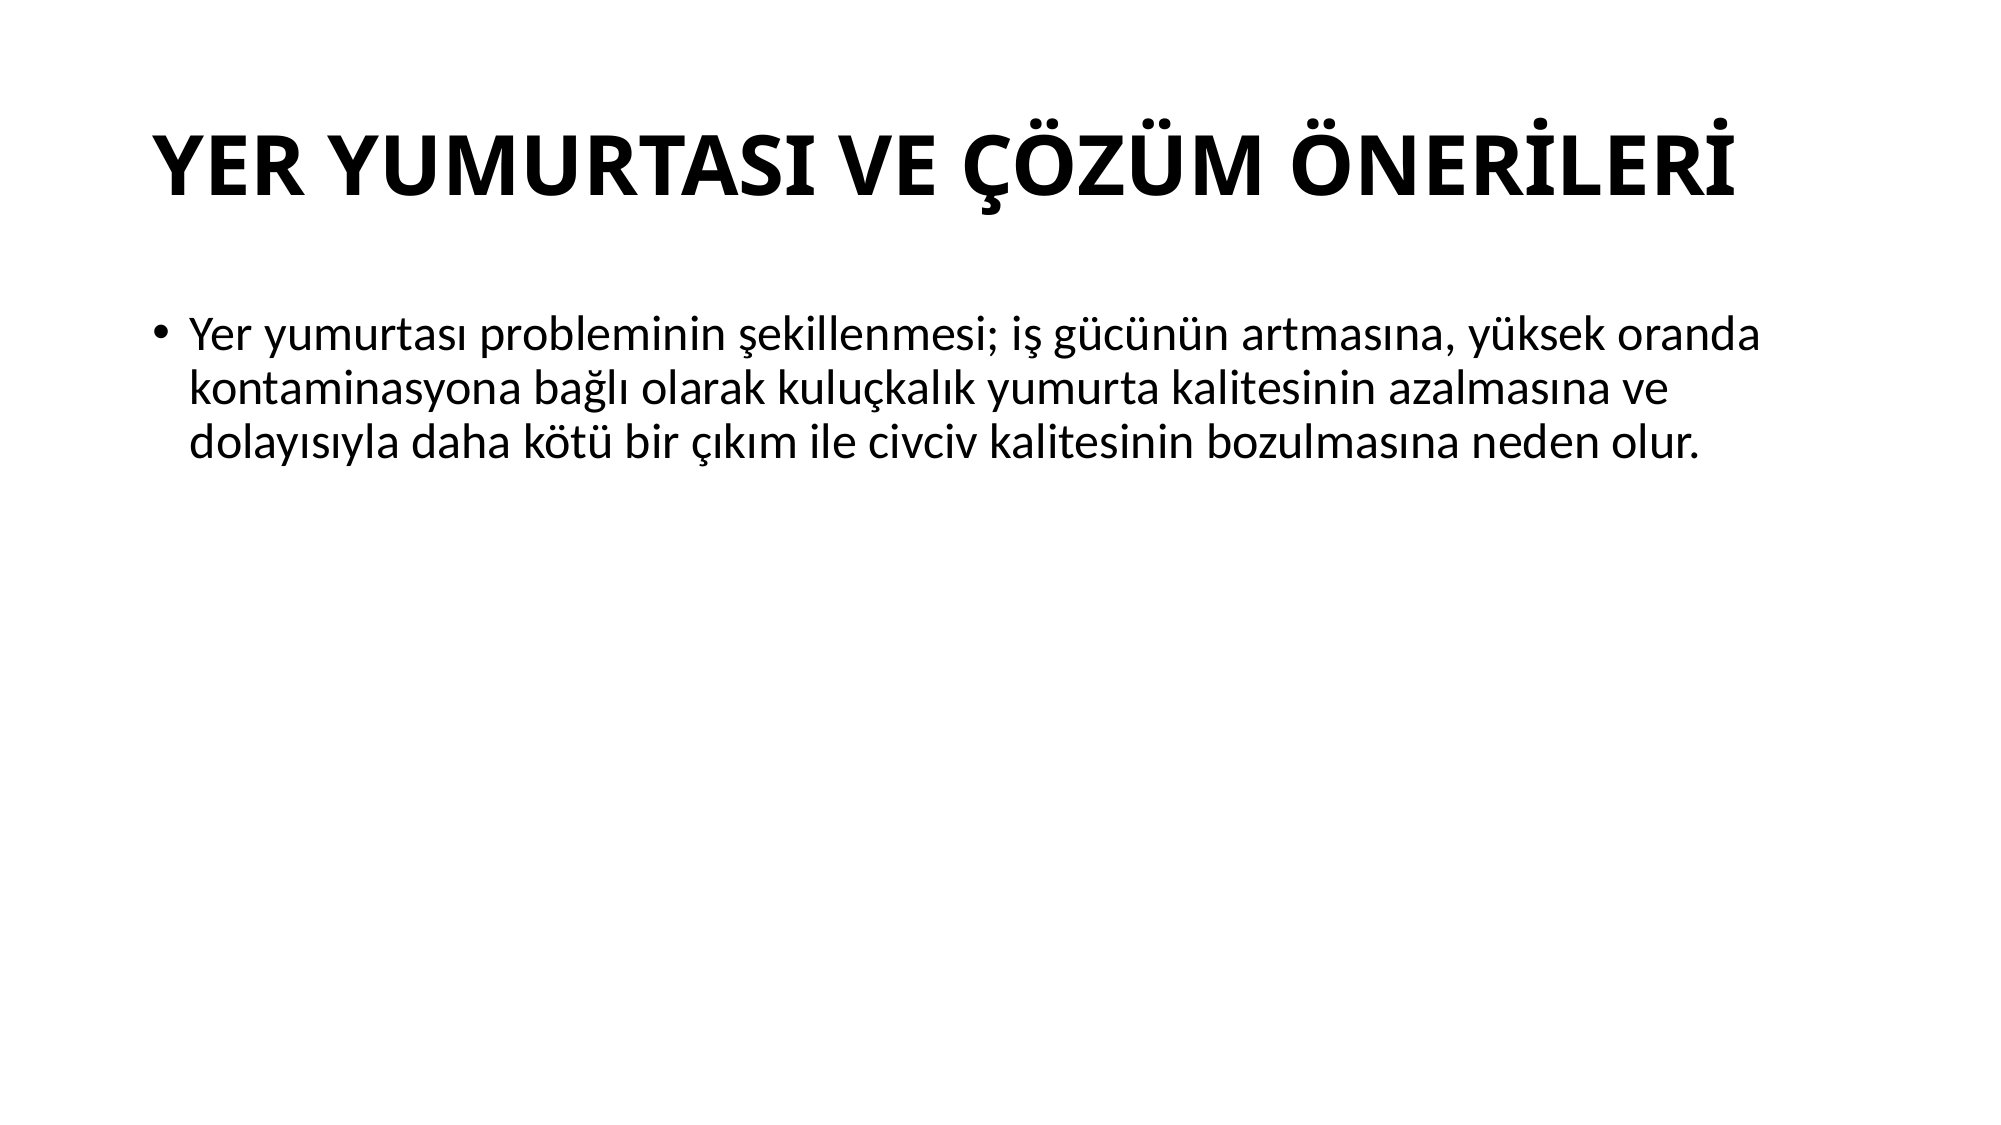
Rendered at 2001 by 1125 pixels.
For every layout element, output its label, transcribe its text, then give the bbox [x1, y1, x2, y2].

list Yer yumurtası probleminin şekillenmesi; iş gücünün artmasına, yüksek oranda kontaminasyona bağlı olarak kuluçkalık yumurta kalitesinin azalmasına ve dolayısıyla daha kötü bir çıkım ile civciv kalitesinin bozulmasına neden olur. [137, 299, 1863, 1014]
title YER YUMURTASI VE ÇÖZÜM ÖNERİLERİ [137, 59, 1863, 278]
